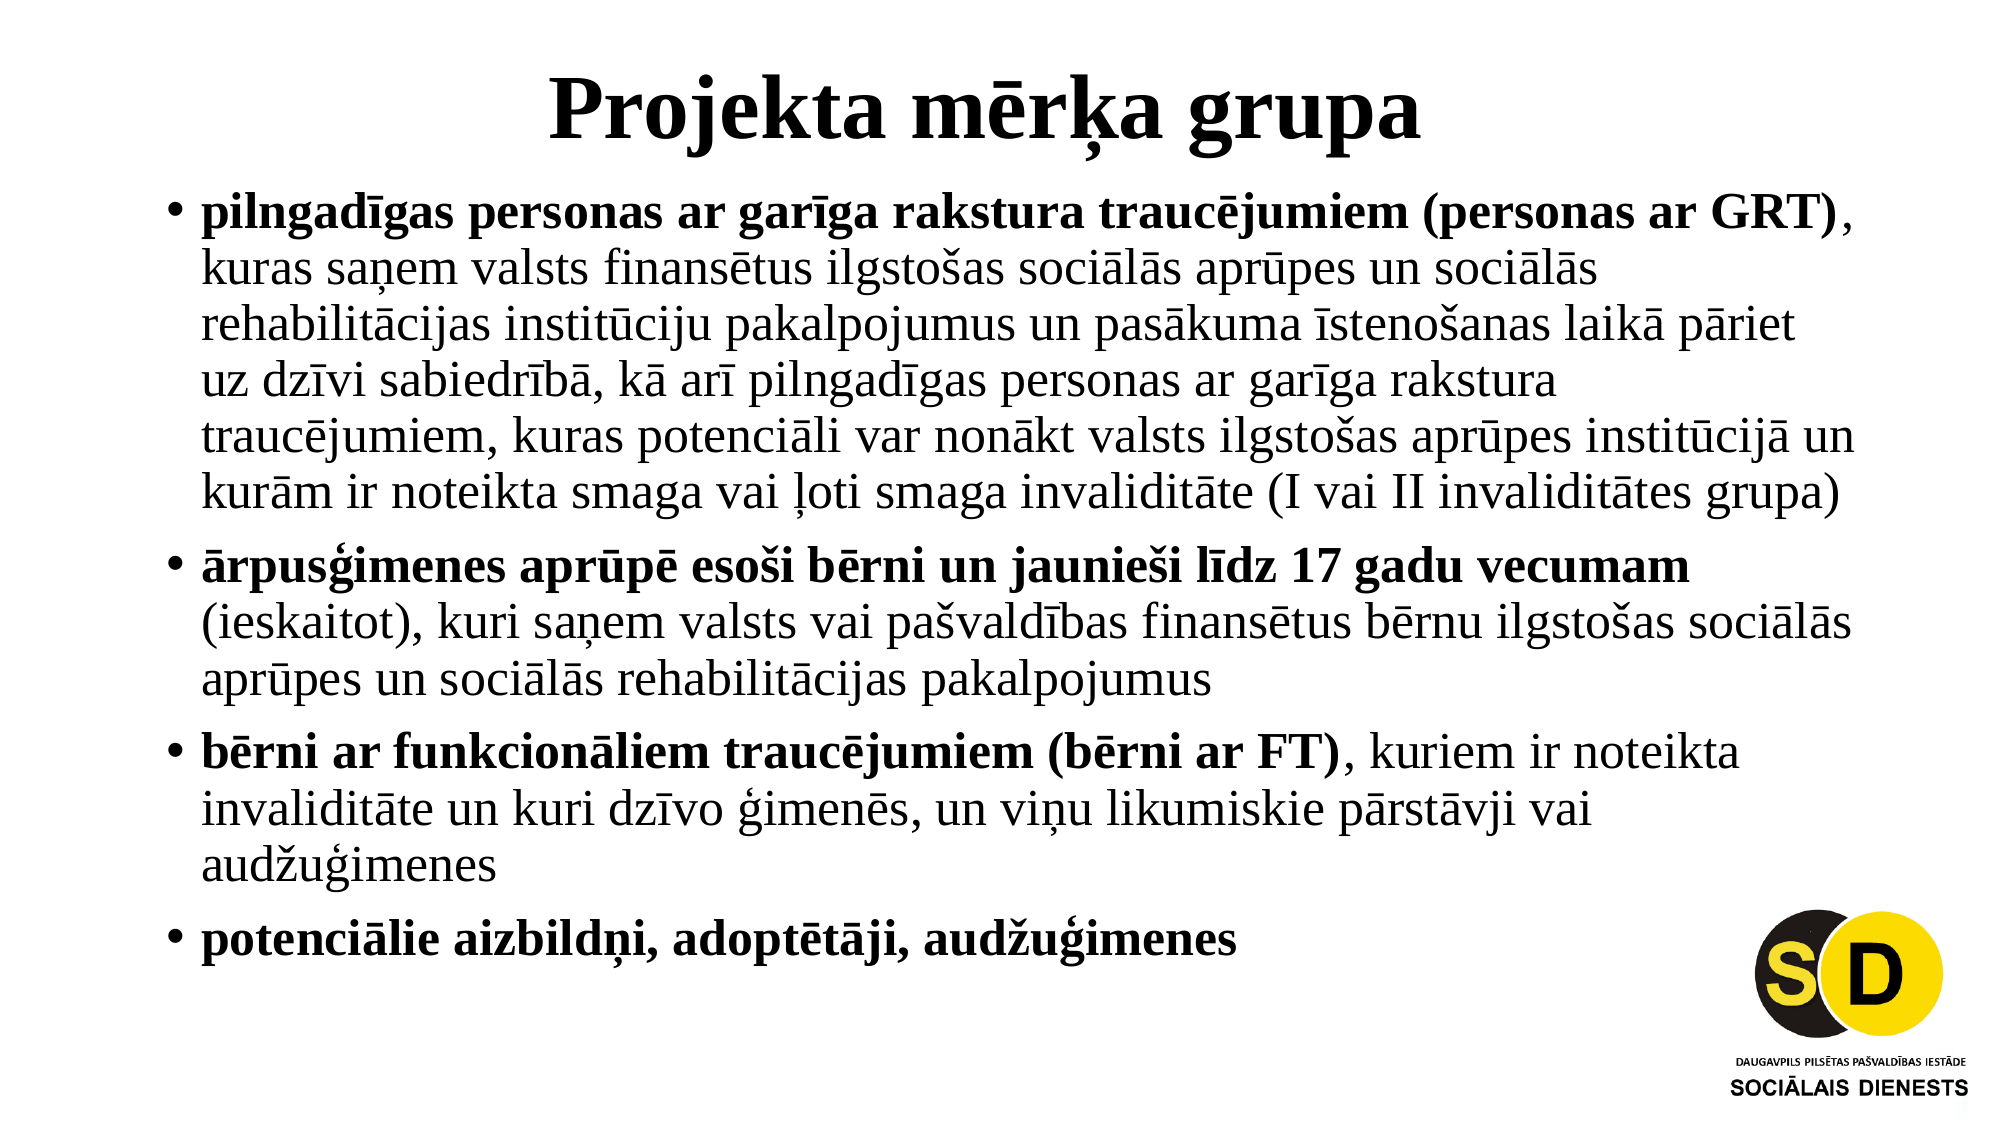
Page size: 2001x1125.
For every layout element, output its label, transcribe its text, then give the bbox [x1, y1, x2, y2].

picture [1704, 881, 1994, 1125]
title Projekta mērķa grupa [533, 0, 1660, 175]
list pilngadīgas personas ar garīga rakstura traucējumiem (personas ar GRT), kuras saņem valsts finansētus ilgstošas sociālās aprūpes un sociālās rehabilitācijas institūciju pakalpojumus un pasākuma īstenošanas laikā pāriet uz dzīvi sabiedrībā, kā arī pilngadīgas personas ar garīga rakstura traucējumiem, kuras potenciāli var nonākt valsts ilgstošas aprūpes institūcijā un kurām ir noteikta smaga vai ļoti smaga invaliditāte (I vai II invaliditātes grupa) ārpusģimenes aprūpē esoši bērni un jaunieši līdz 17 gadu vecumam (ieskaitot), kuri saņem valsts vai pašvaldības finansētus bērnu ilgstošas sociālās aprūpes un sociālās rehabilitācijas pakalpojumus bērni ar funkcionāliem traucējumiem (bērni ar FT), kuriem ir noteikta invaliditāte un kuri dzīvo ģimenēs, un viņu likumiskie pārstāvji vai audžuģimenes potenciālie aizbildņi, adoptētāji, audžuģimenes [151, 175, 1877, 1023]
